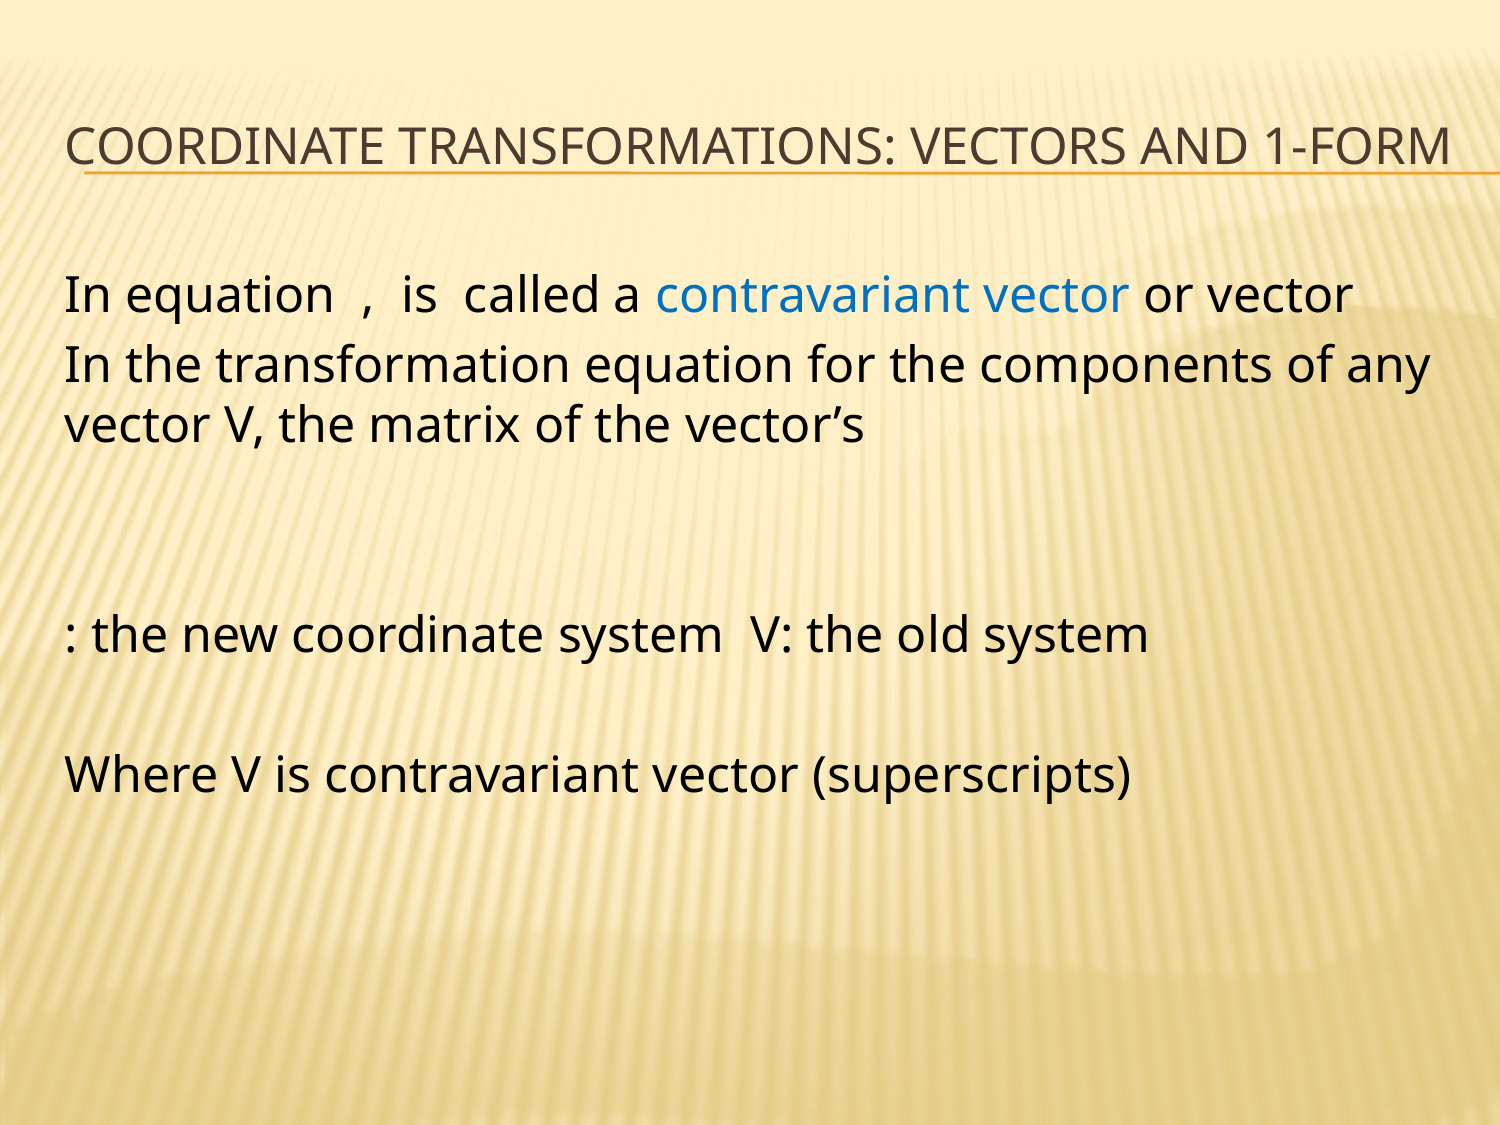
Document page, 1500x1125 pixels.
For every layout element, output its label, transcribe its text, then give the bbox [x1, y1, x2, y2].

title Coordinate Transformations: Vectors and 1-Form [50, 75, 1475, 213]
